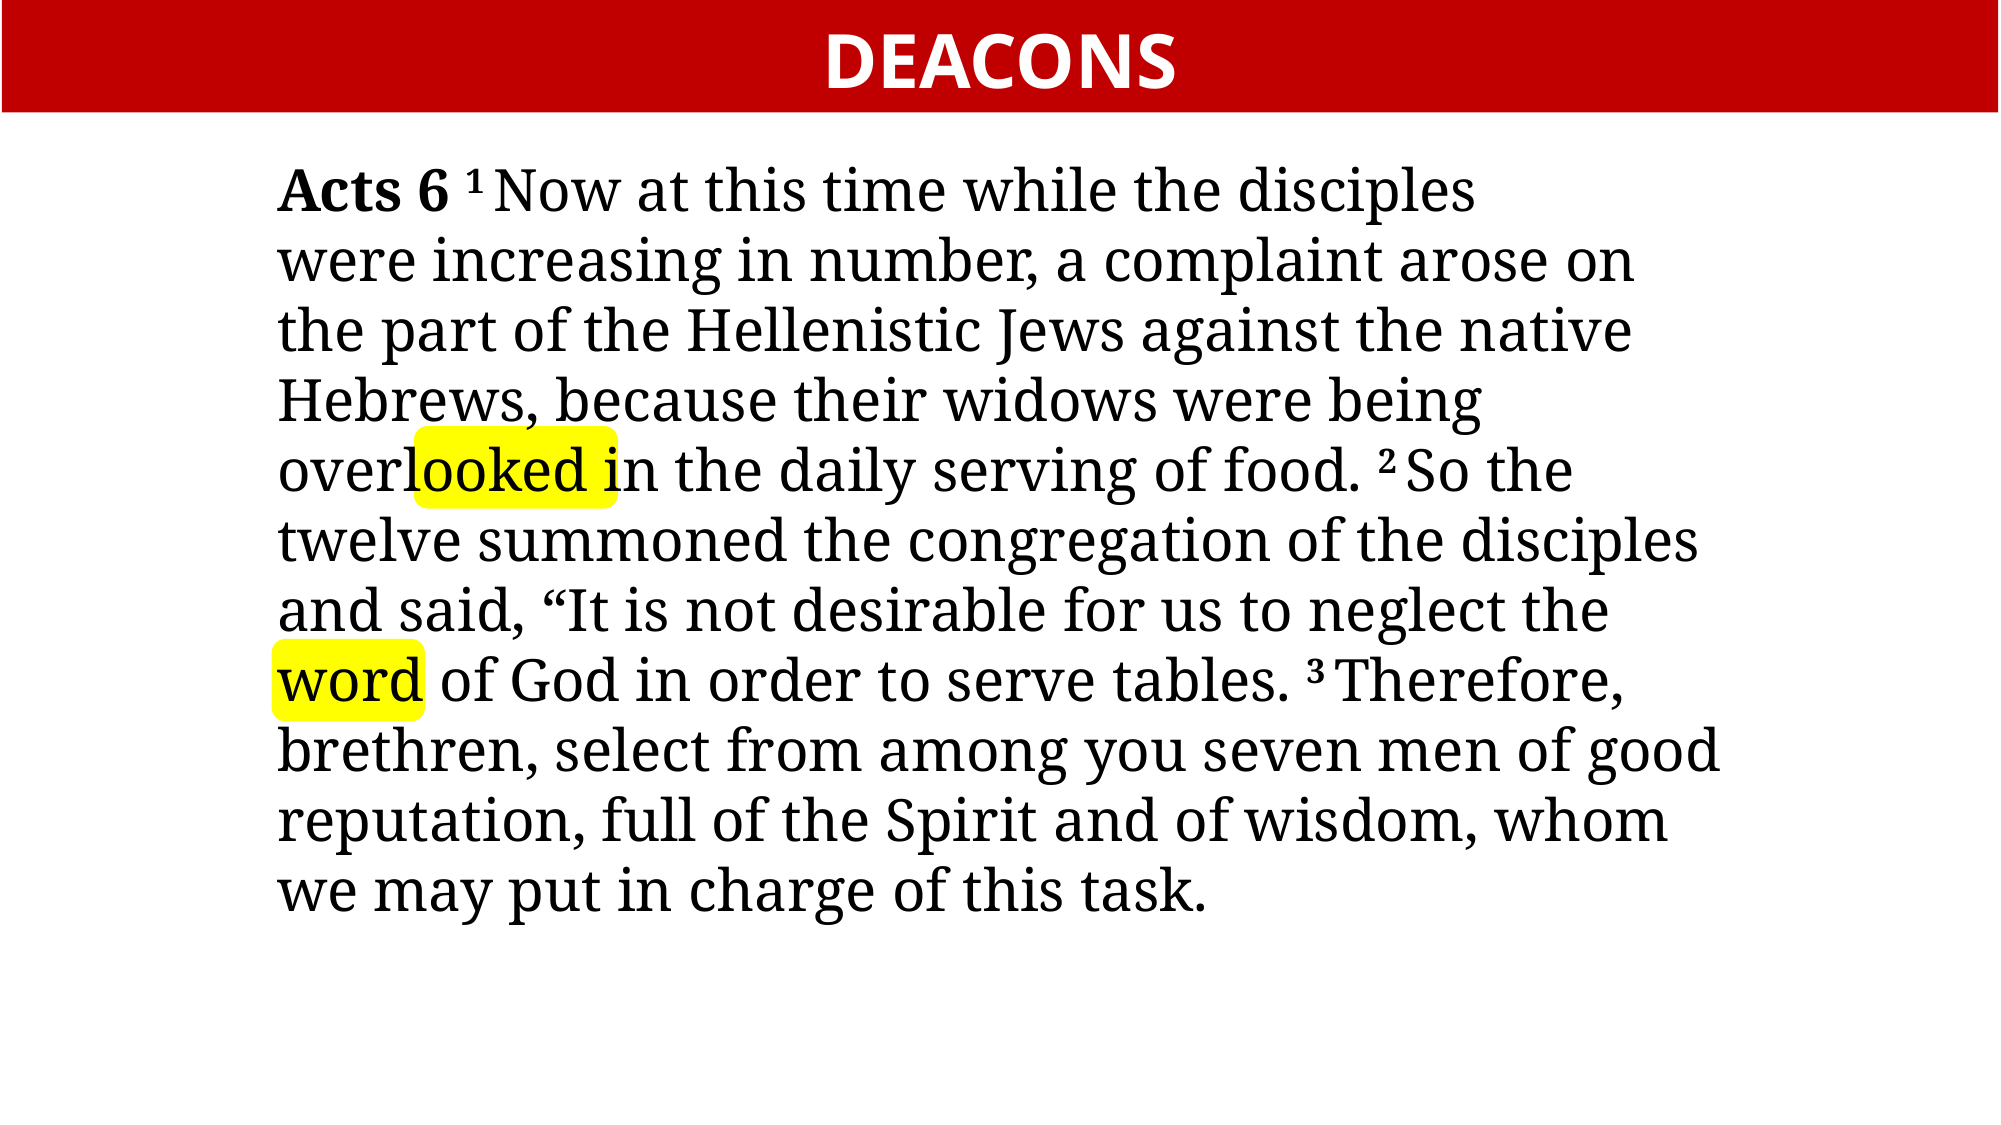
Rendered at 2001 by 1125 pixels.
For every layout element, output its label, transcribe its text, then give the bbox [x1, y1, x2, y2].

text_box DEACONS [1, 0, 1999, 113]
text_box Acts 6 1 Now at this time while the disciples were increasing in number, a complaint arose on the part of the Hellenistic Jews against the native Hebrews, because their widows were being overlooked in the daily serving of food. 2 So the twelve summoned the congregation of the disciples and said, “It is not desirable for us to neglect the word of God in order to serve tables. 3 Therefore, brethren, select from among you seven men of good reputation, full of the Spirit and of wisdom, whom we may put in charge of this task. [262, 145, 1750, 931]
